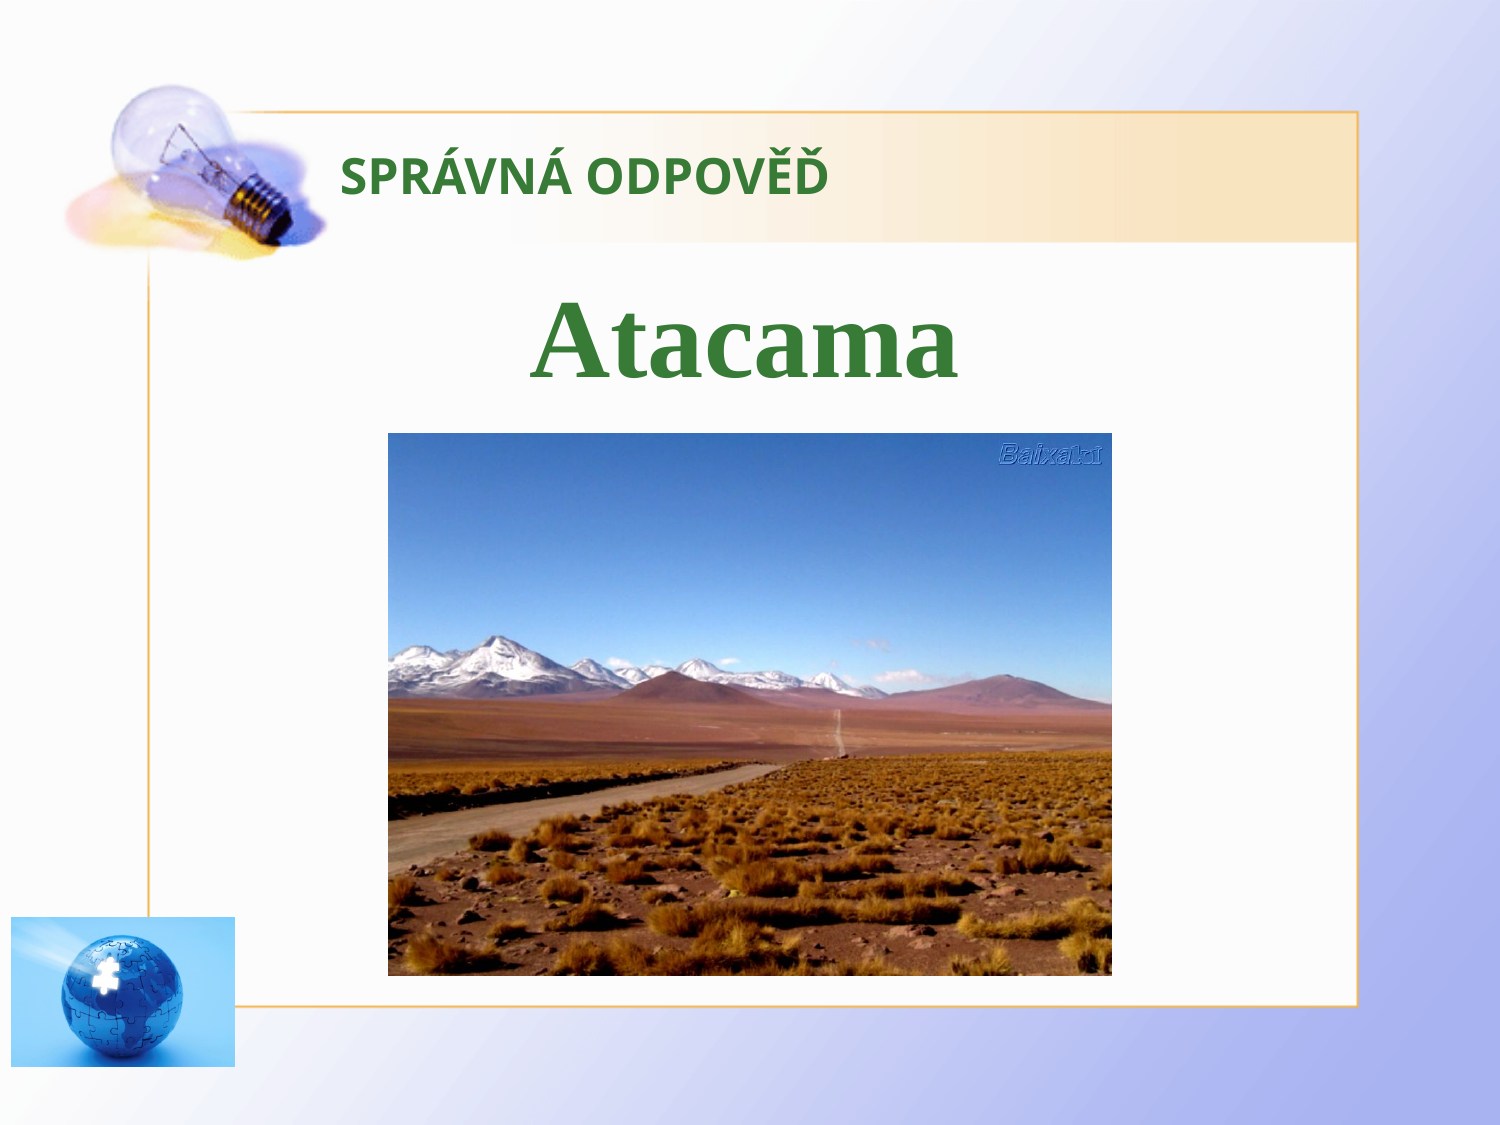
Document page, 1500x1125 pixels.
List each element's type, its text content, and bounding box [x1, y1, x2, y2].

picture [0, 0, 1500, 1125]
text_box Atacama [514, 257, 976, 408]
title SPRÁVNÁ ODPOVĚĎ [324, 134, 1276, 223]
